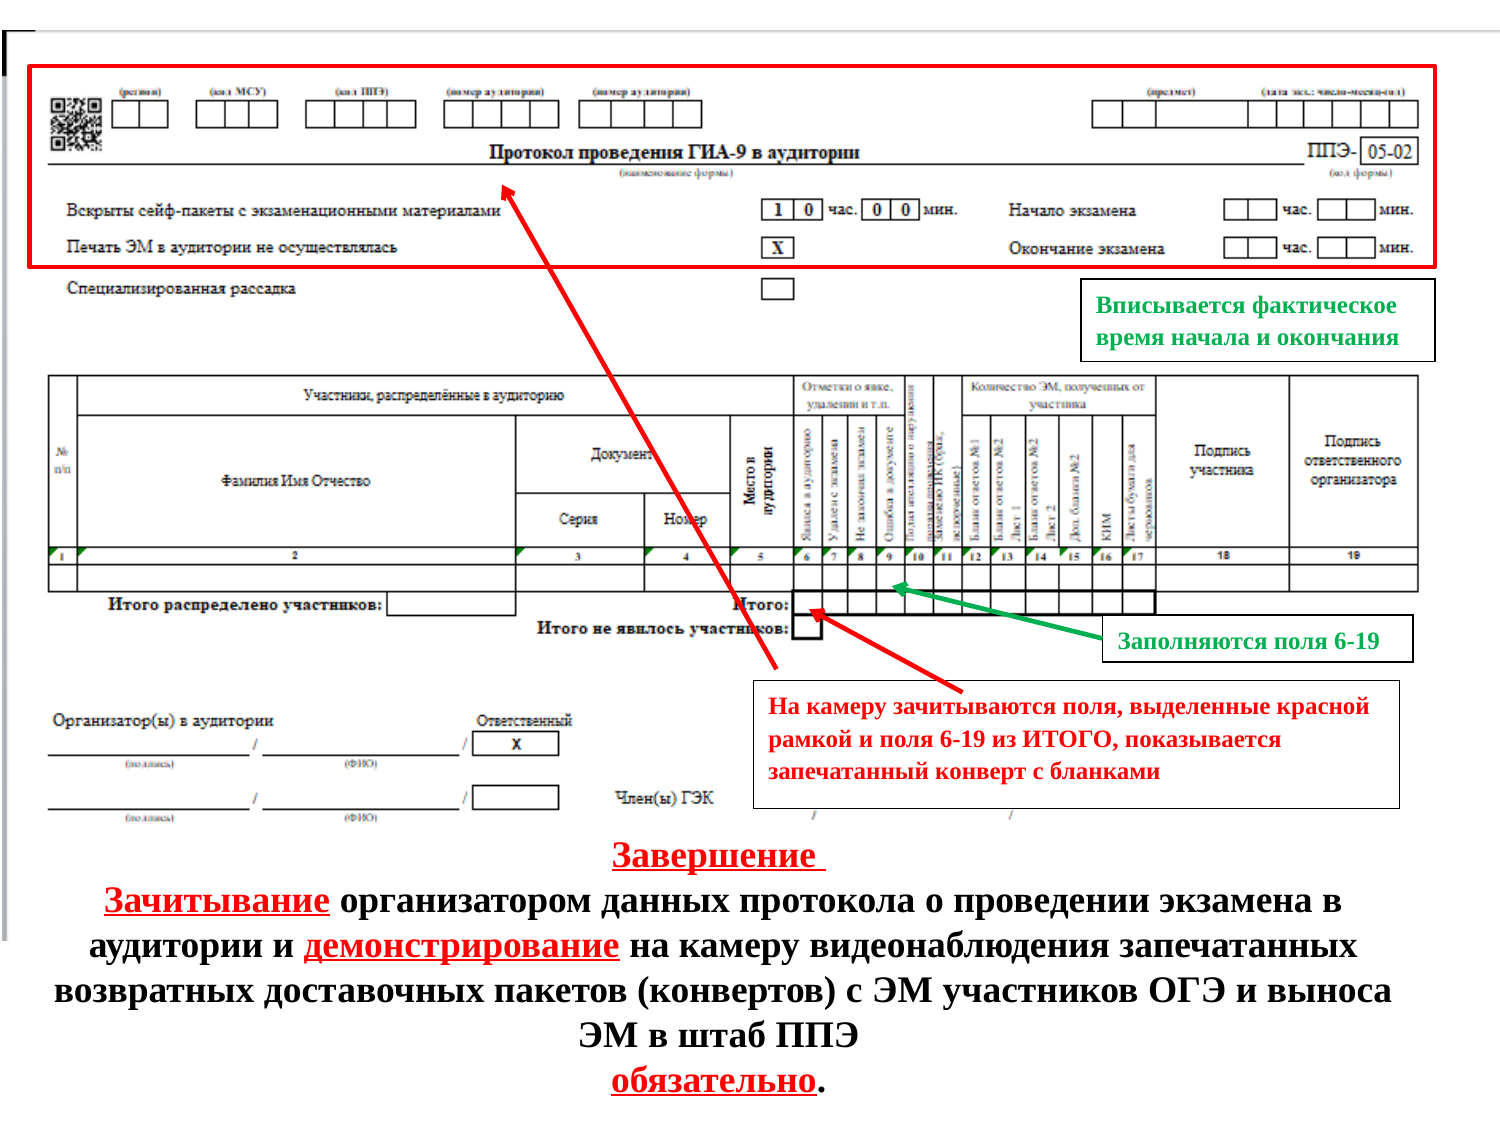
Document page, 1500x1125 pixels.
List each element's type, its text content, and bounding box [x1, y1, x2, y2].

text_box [501, 184, 777, 670]
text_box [891, 585, 1103, 639]
picture [1, 30, 1500, 941]
text_box Завершение Зачитывание организатором данных протокола о проведении экзамена в аудитории и демонстрирование на камеру видеонаблюдения запечатанных возвратных доставочных пакетов (конвертов) с ЭМ участников ОГЭ и выноса ЭМ в штаб ППЭ обязательно. [11, 948, 1436, 1107]
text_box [808, 608, 963, 693]
